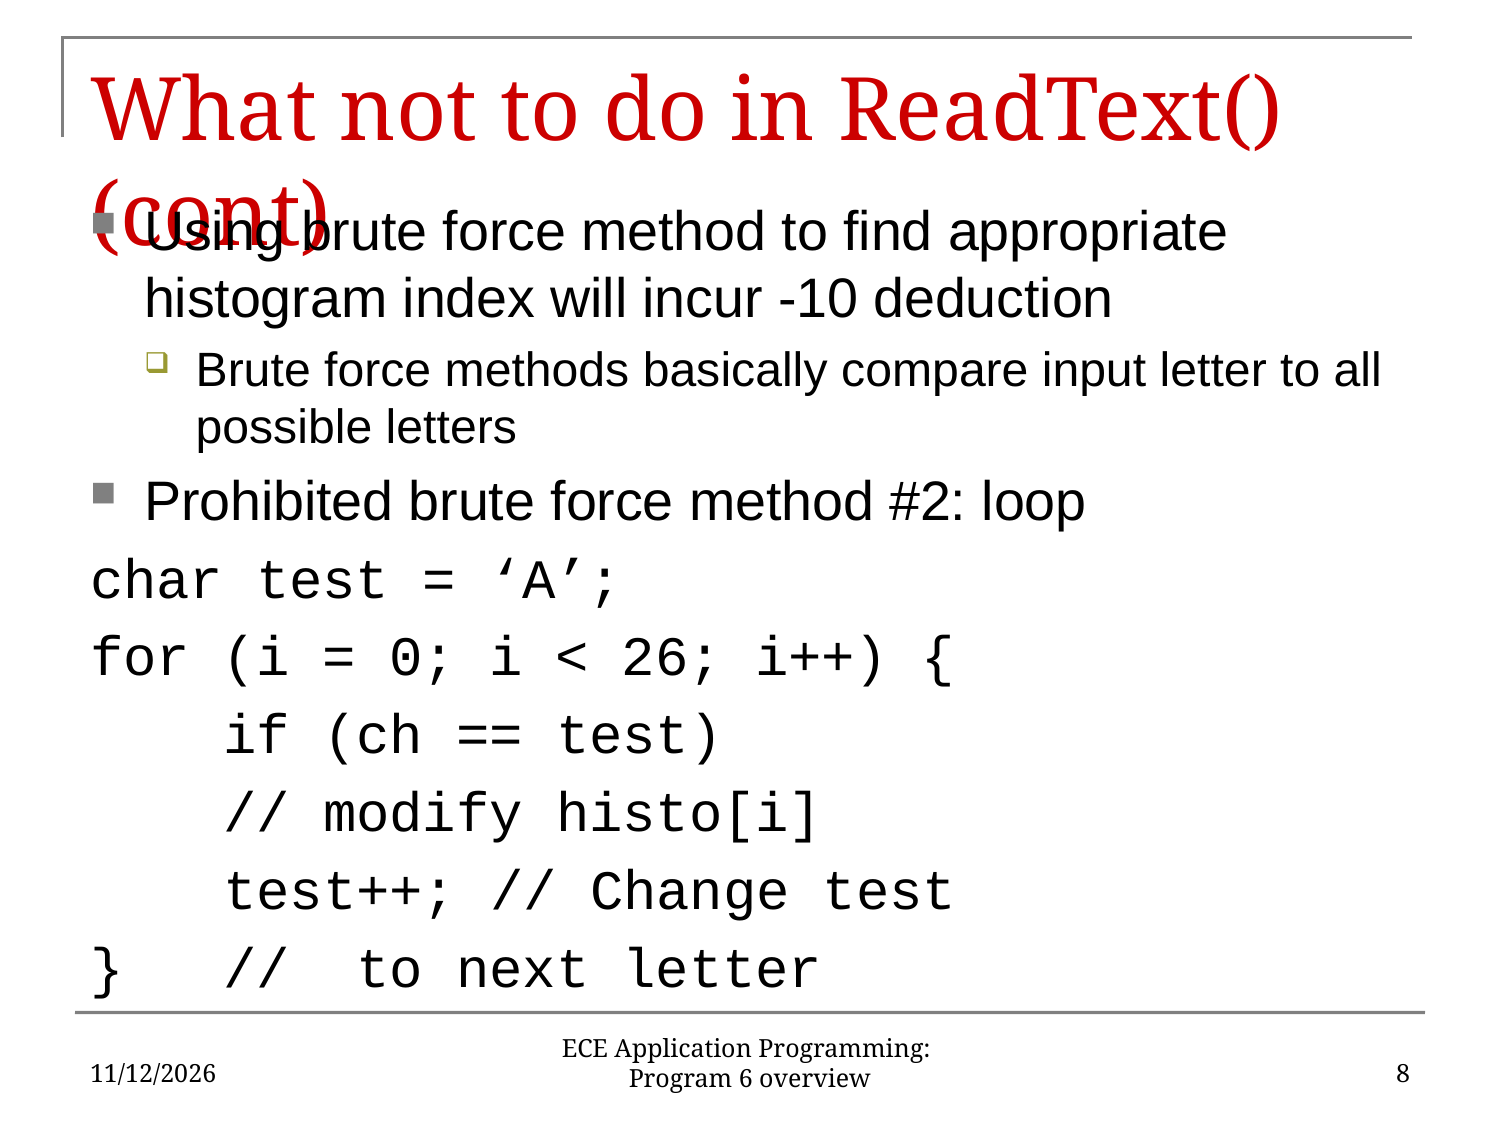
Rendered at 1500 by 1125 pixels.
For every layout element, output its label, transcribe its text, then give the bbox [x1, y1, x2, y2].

title What not to do in ReadText() (cont) [75, 45, 1425, 163]
footer ECE Application Programming: Program 6 overview [512, 1024, 988, 1101]
slide_number 8 [1074, 1023, 1426, 1100]
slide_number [74, 1023, 426, 1100]
list Using brute force method to find appropriate histogram index will incur -10 deduction Brute force methods basically compare input letter to all possible letters Prohibited brute force method #2: loop char test = ‘A’; for (i = 0; i < 26; i++) { if (ch == test) // modify histo[i] test++; // Change test } // to next letter [75, 187, 1425, 1006]
